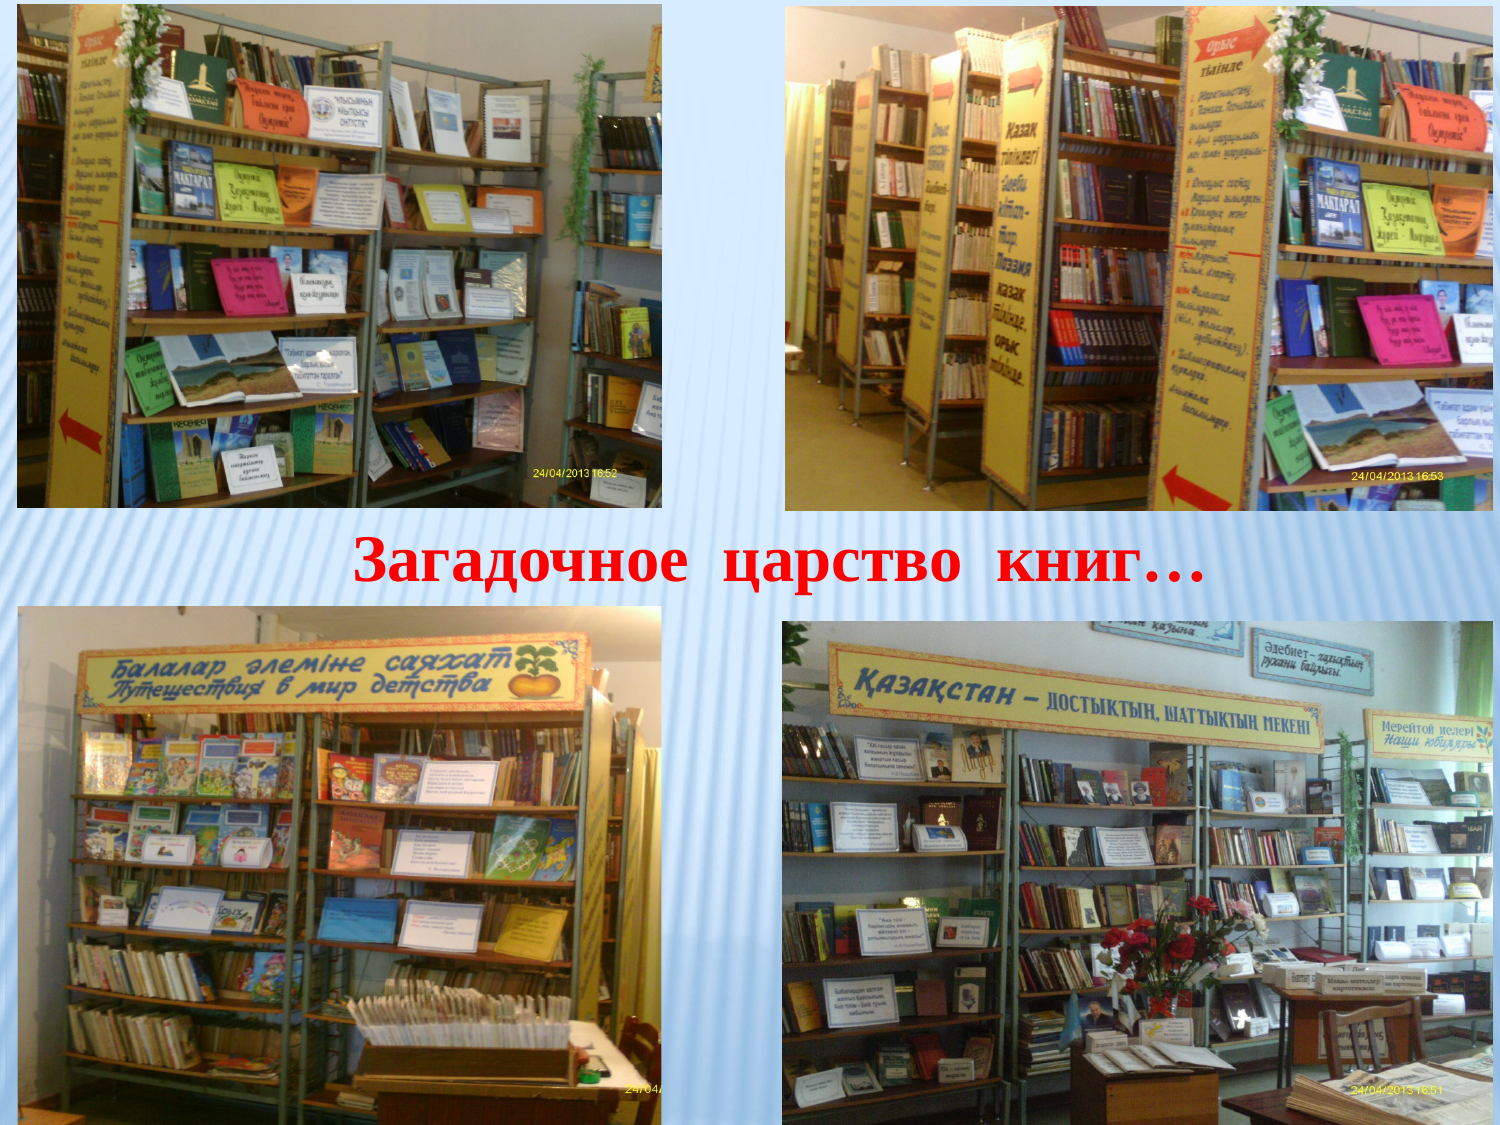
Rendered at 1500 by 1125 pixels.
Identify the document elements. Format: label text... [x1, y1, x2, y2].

picture [782, 621, 1493, 1125]
picture [17, 4, 662, 509]
picture [785, 6, 1493, 511]
text_box Загадочное царство книг… [337, 507, 1225, 603]
picture [17, 605, 662, 1125]
